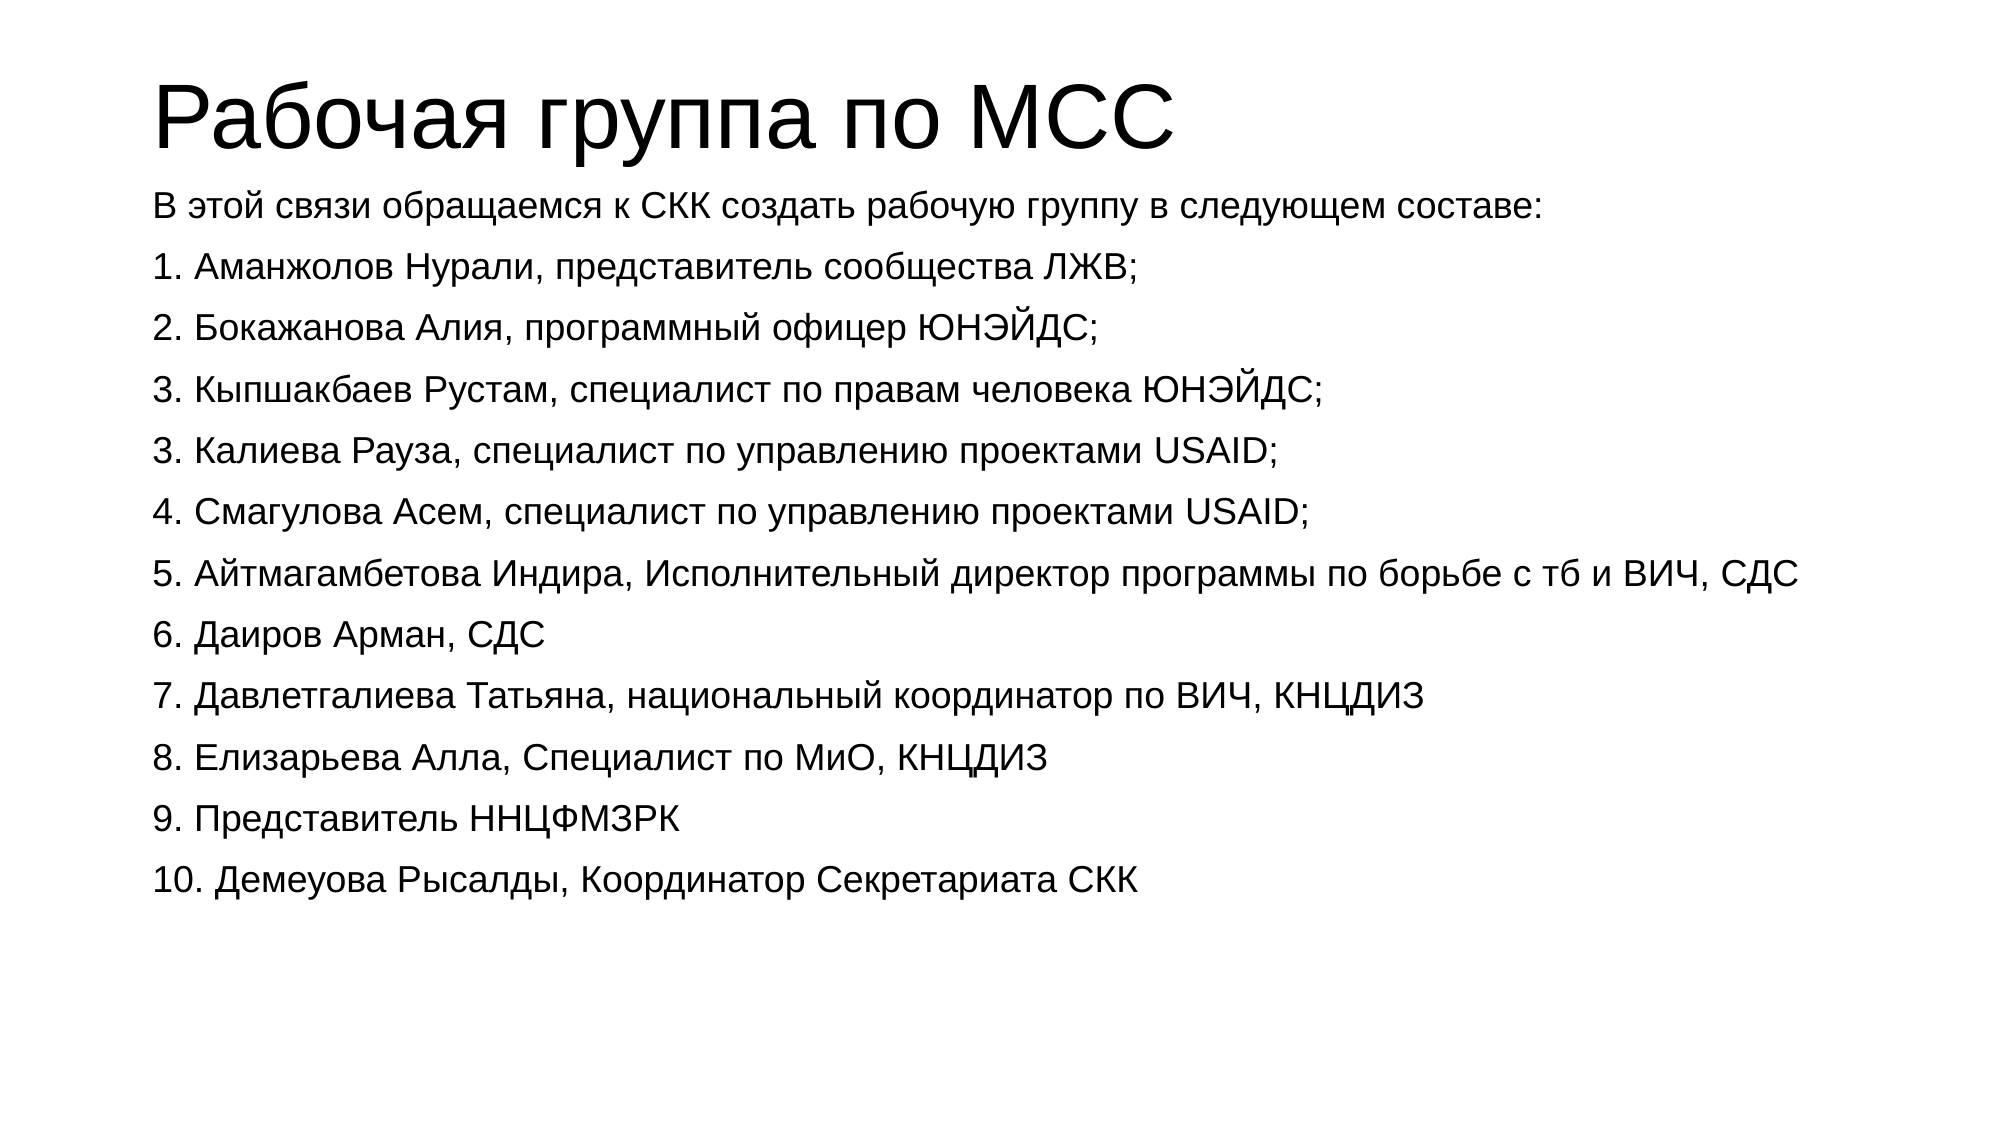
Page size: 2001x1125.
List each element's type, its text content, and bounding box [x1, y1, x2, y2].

title Рабочая группа по МСС [137, 59, 1863, 178]
list В этой связи обращаемся к СКК создать рабочую группу в следующем составе: 1. Аманжолов Нурали, представитель сообщества ЛЖВ; 2. Бокажанова Алия, программный офицер ЮНЭЙДС; 3. Кыпшакбаев Рустам, специалист по правам человека ЮНЭЙДС; 3. Калиева Рауза, специалист по управлению проектами USAID; 4. Смагулова Асем, специалист по управлению проектами USAID; 5. Айтмагамбетова Индира, Исполнительный директор программы по борьбе с тб и ВИЧ, СДС 6. Даиров Арман, СДС 7. Давлетгалиева Татьяна, национальный координатор по ВИЧ, КНЦДИЗ 8. Елизарьева Алла, Специалист по МиО, КНЦДИЗ 9. Представитель ННЦФМЗРК 10. Демеуова Рысалды, Координатор Секретариата СКК [137, 178, 1908, 1014]
